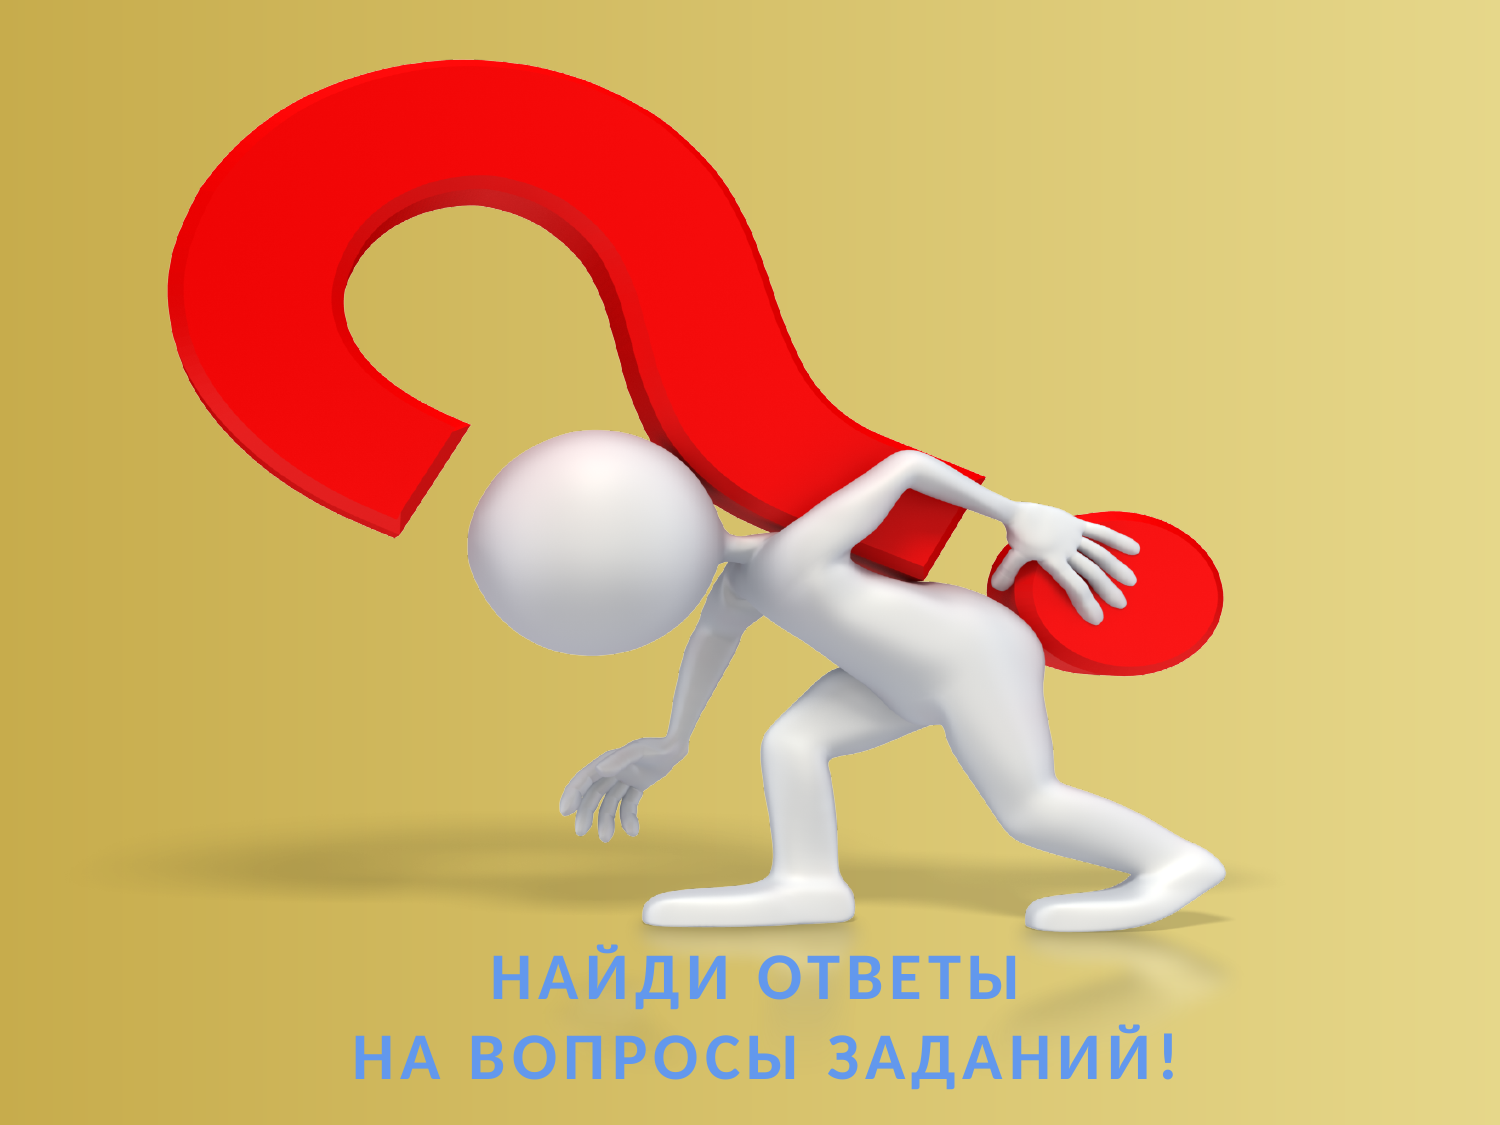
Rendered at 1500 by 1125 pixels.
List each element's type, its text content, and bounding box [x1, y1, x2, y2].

text_box НАЙДИ ОТВЕТЫ НА ВОПРОСЫ ЗАДАНИЙ! [46, 925, 1465, 1101]
picture [46, 34, 1407, 1079]
